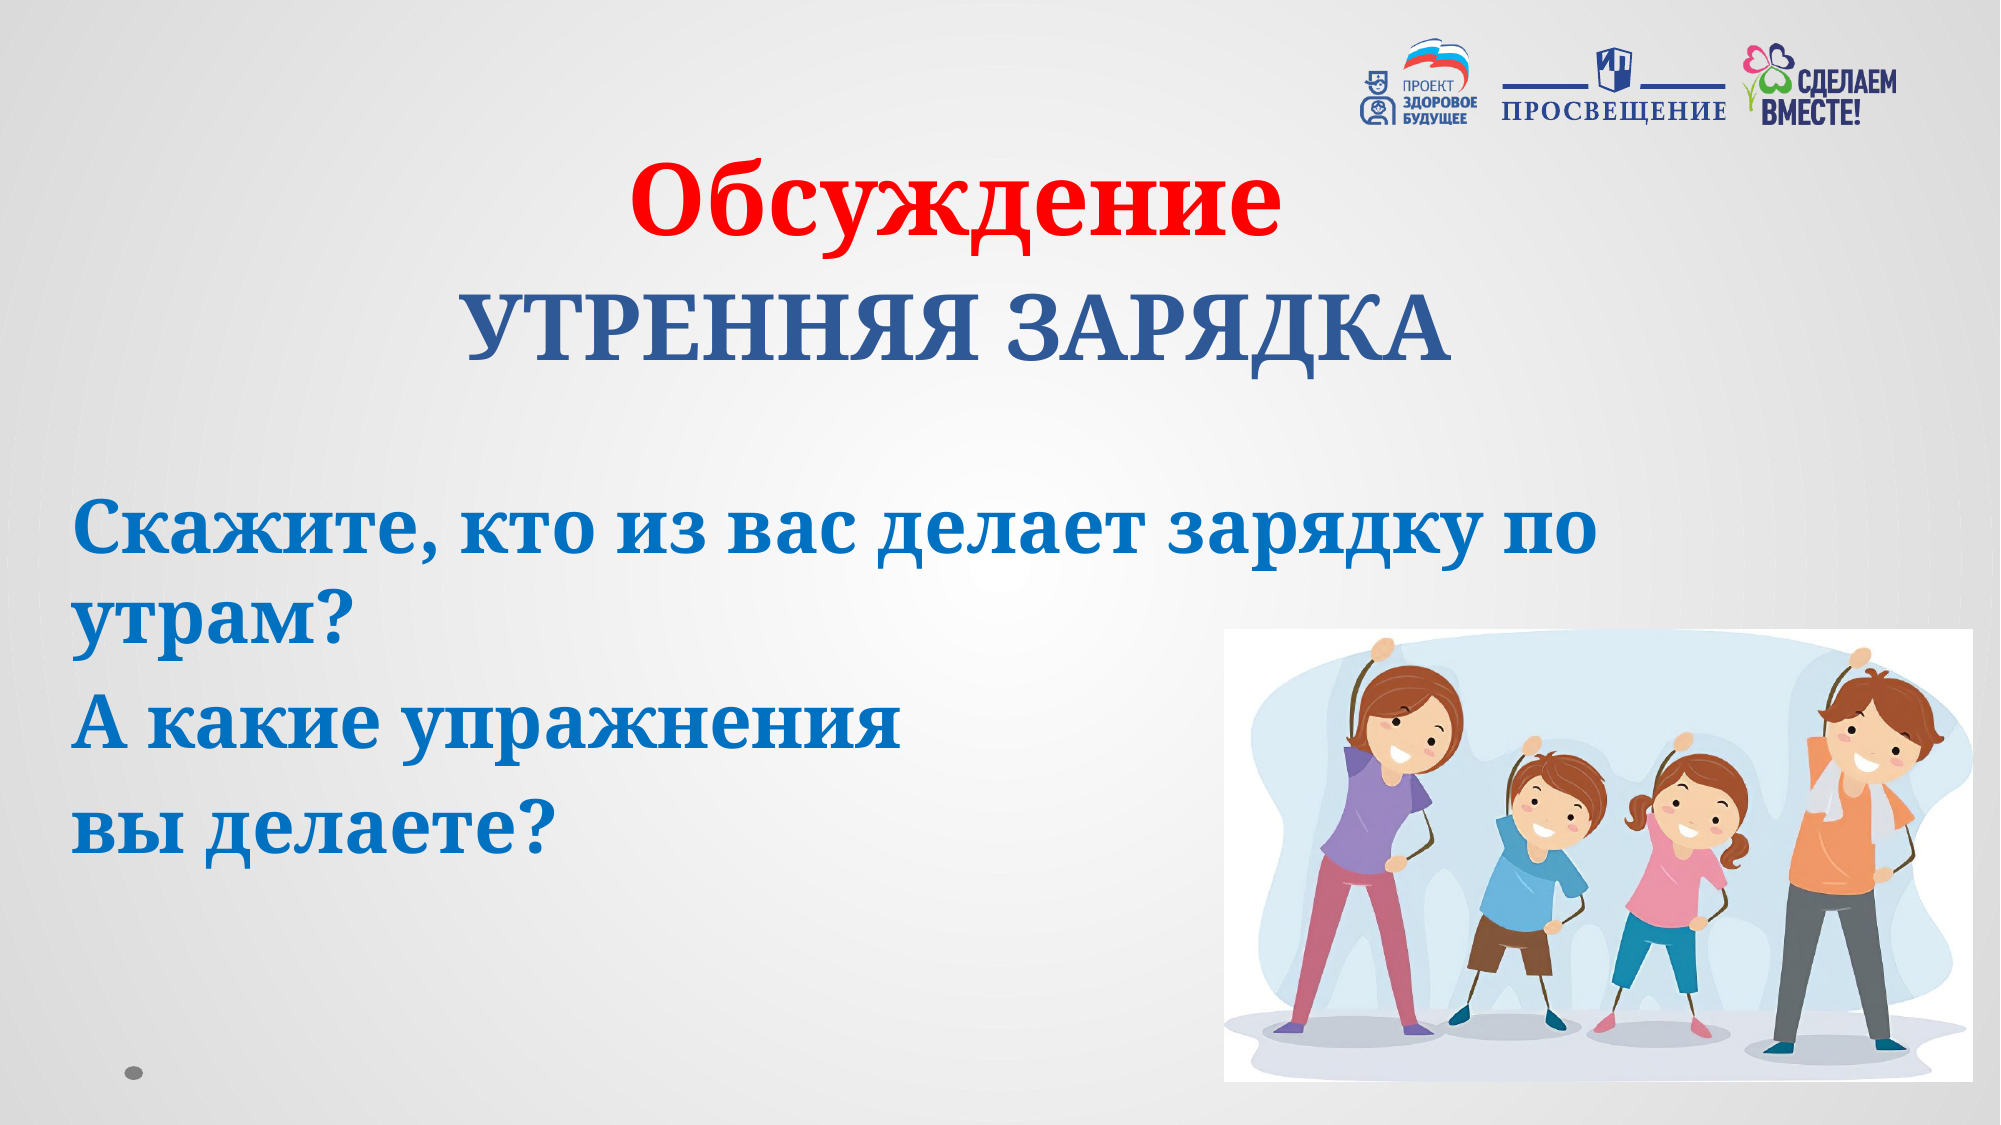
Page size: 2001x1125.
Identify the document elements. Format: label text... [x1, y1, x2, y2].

list Скажите, кто из вас делает зарядку по утрам? А какие упражнения вы делаете? [56, 471, 1742, 1028]
picture [1224, 629, 1973, 1082]
picture [1359, 37, 1477, 125]
picture [1501, 47, 1726, 125]
text_box Обсуждение [612, 128, 1300, 264]
picture [1741, 43, 1896, 125]
title УТРЕННЯЯ ЗАРЯДКА [56, 124, 1857, 387]
